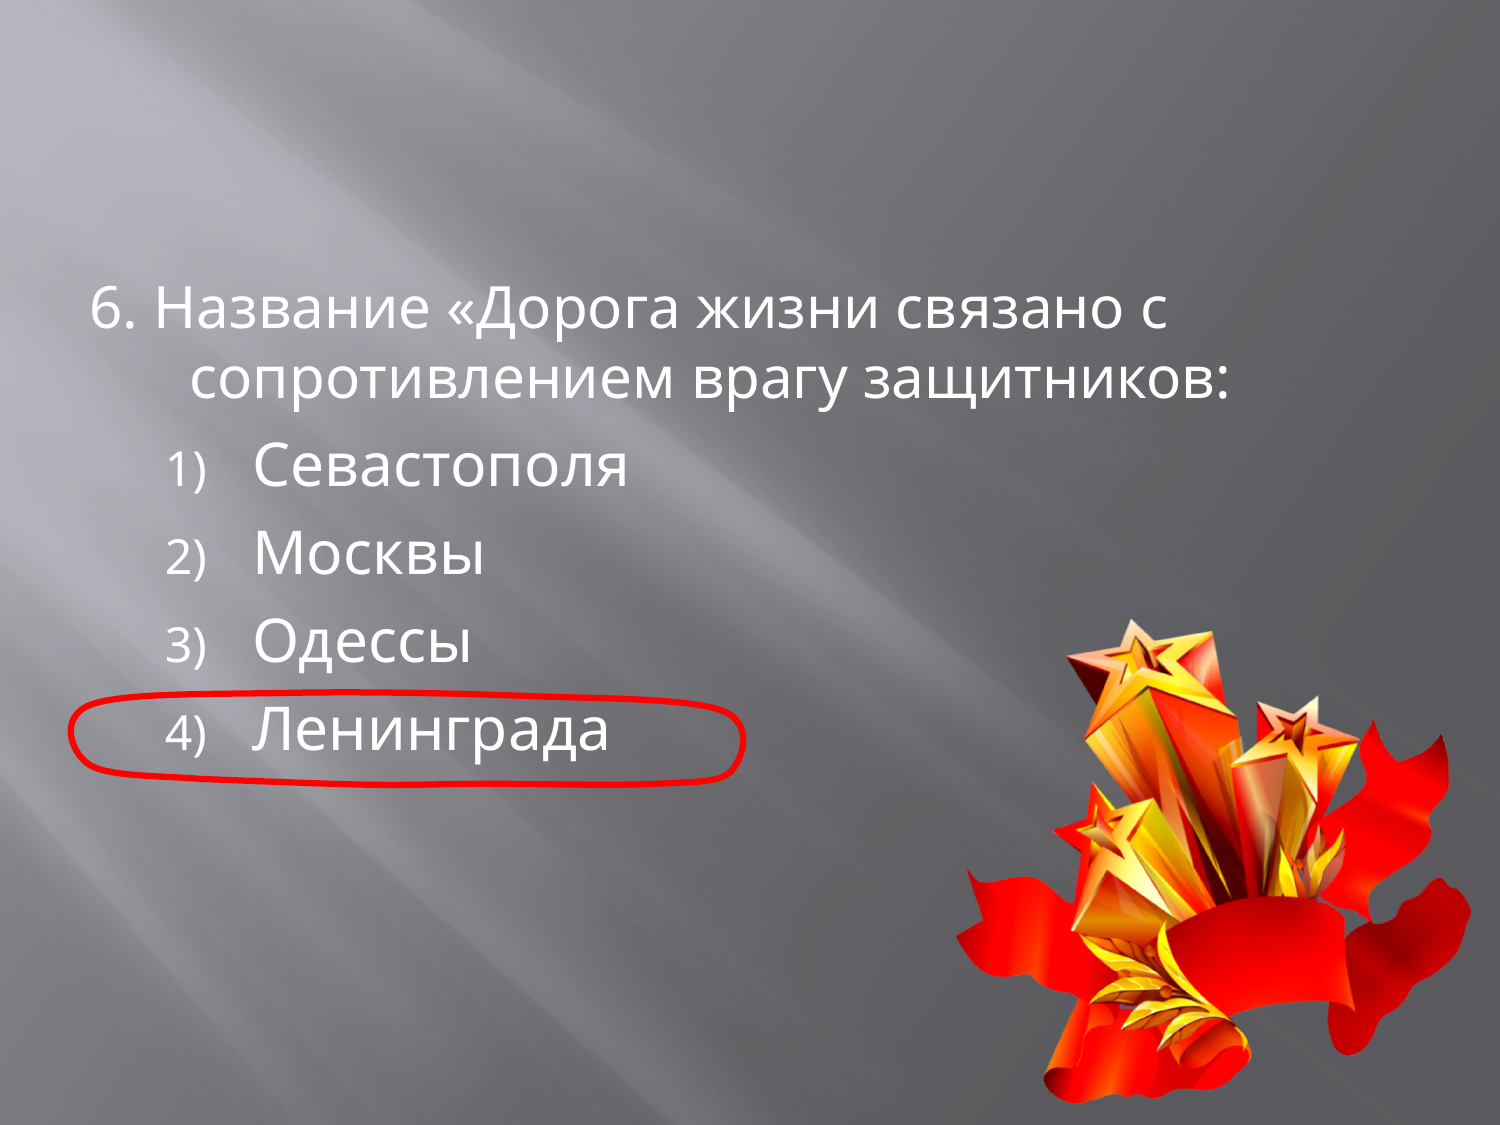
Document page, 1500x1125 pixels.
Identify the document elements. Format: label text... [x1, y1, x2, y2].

text_box [70, 692, 744, 785]
list 6. Название «Дорога жизни связано с сопротивлением врагу защитников: Севастополя Москвы Одессы Ленинграда [75, 262, 1425, 1035]
picture [880, 540, 1500, 1125]
